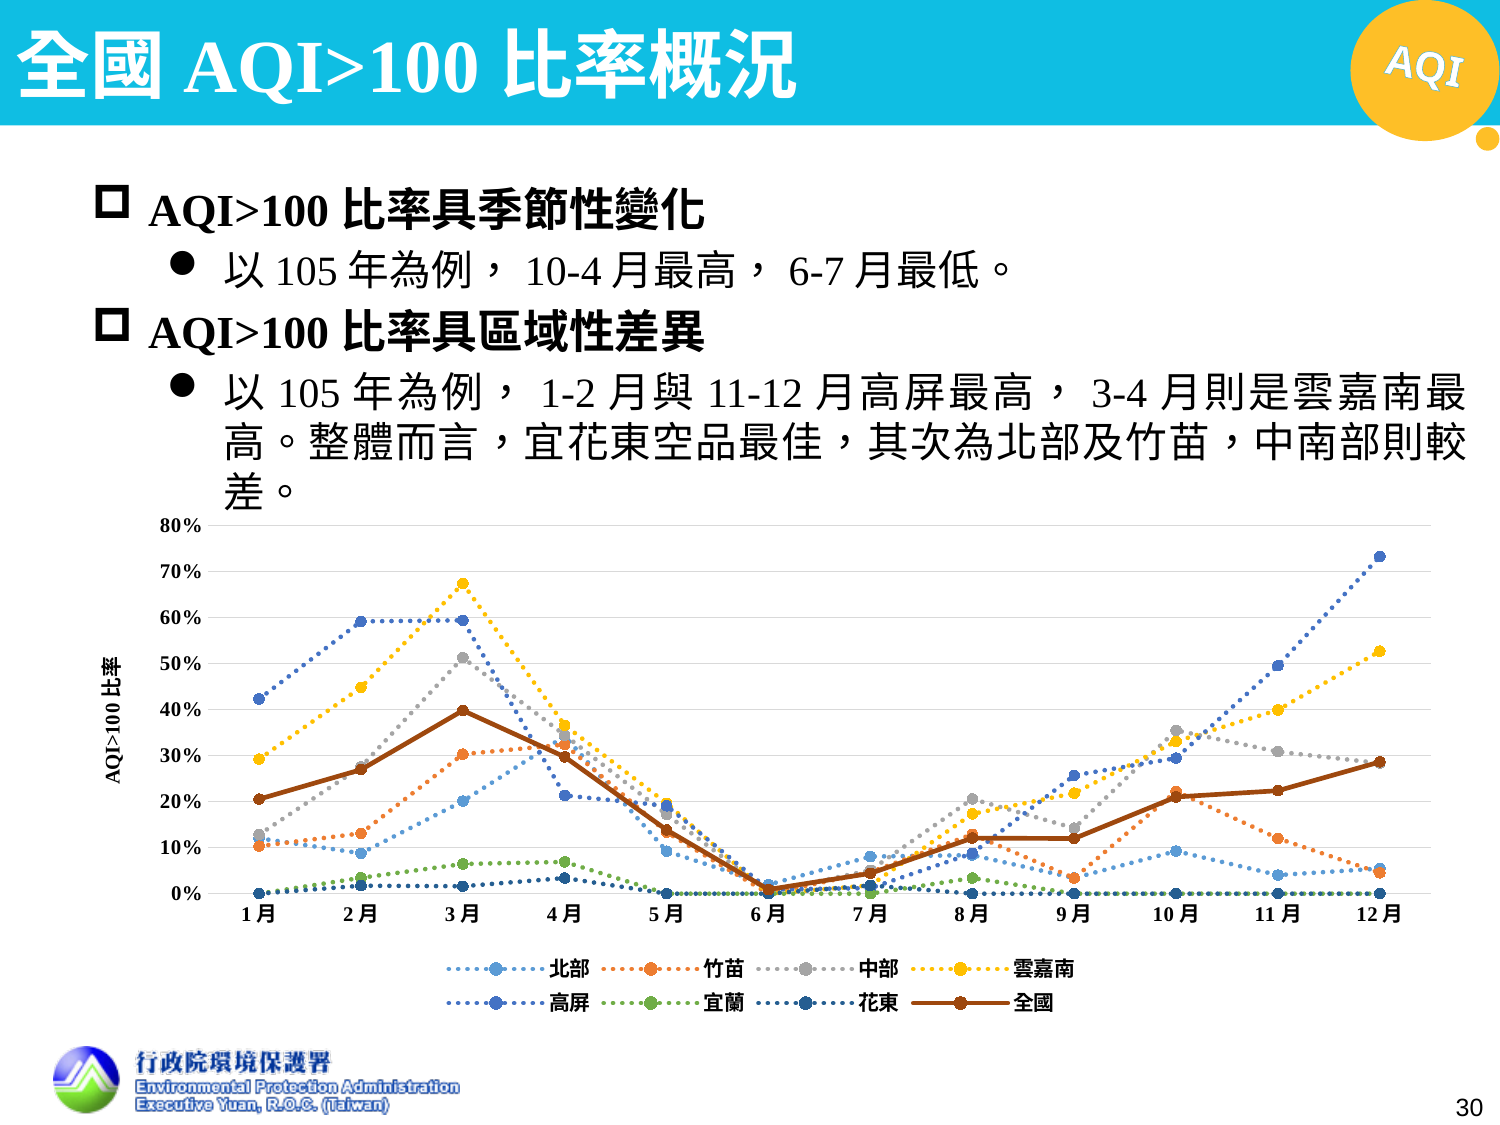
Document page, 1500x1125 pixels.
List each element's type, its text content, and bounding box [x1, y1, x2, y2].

picture [53, 1046, 460, 1115]
text_box AQI>100比率具季節性變化 以105年為例，10-4月最高，6-7月最低。 AQI>100比率具區域性差異 以105年為例，1-2月與11-12月高屏最高，3-4月則是雲嘉南最高。整體而言，宜花東空品最佳，其次為北部及竹苗，中南部則較差。 [76, 172, 1483, 528]
title 全國AQI>100比率概況 [0, 0, 1341, 126]
slide_number 30 [1148, 1051, 1499, 1125]
chart [64, 503, 1459, 1024]
